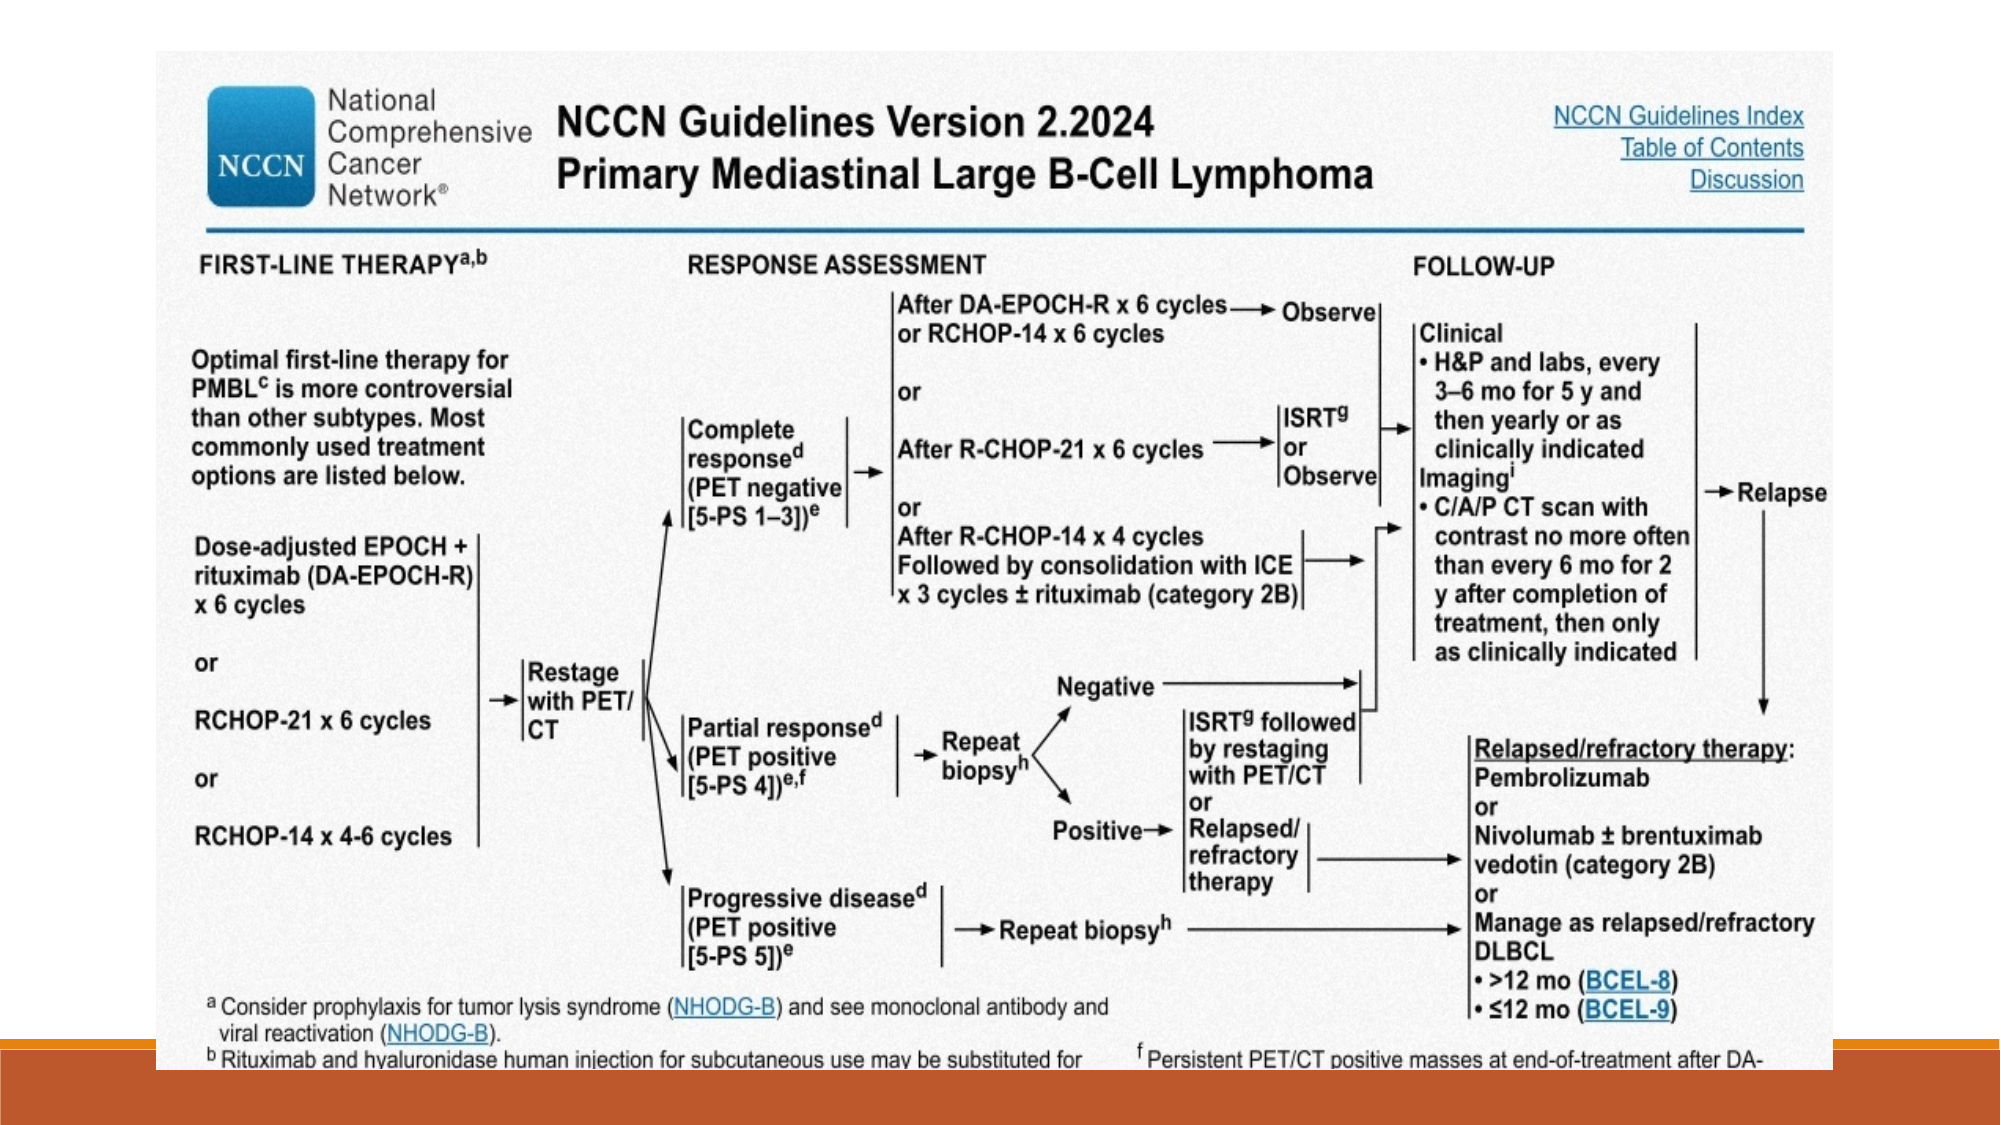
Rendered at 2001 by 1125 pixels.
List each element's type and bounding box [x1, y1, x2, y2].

picture [155, 50, 1834, 1070]
